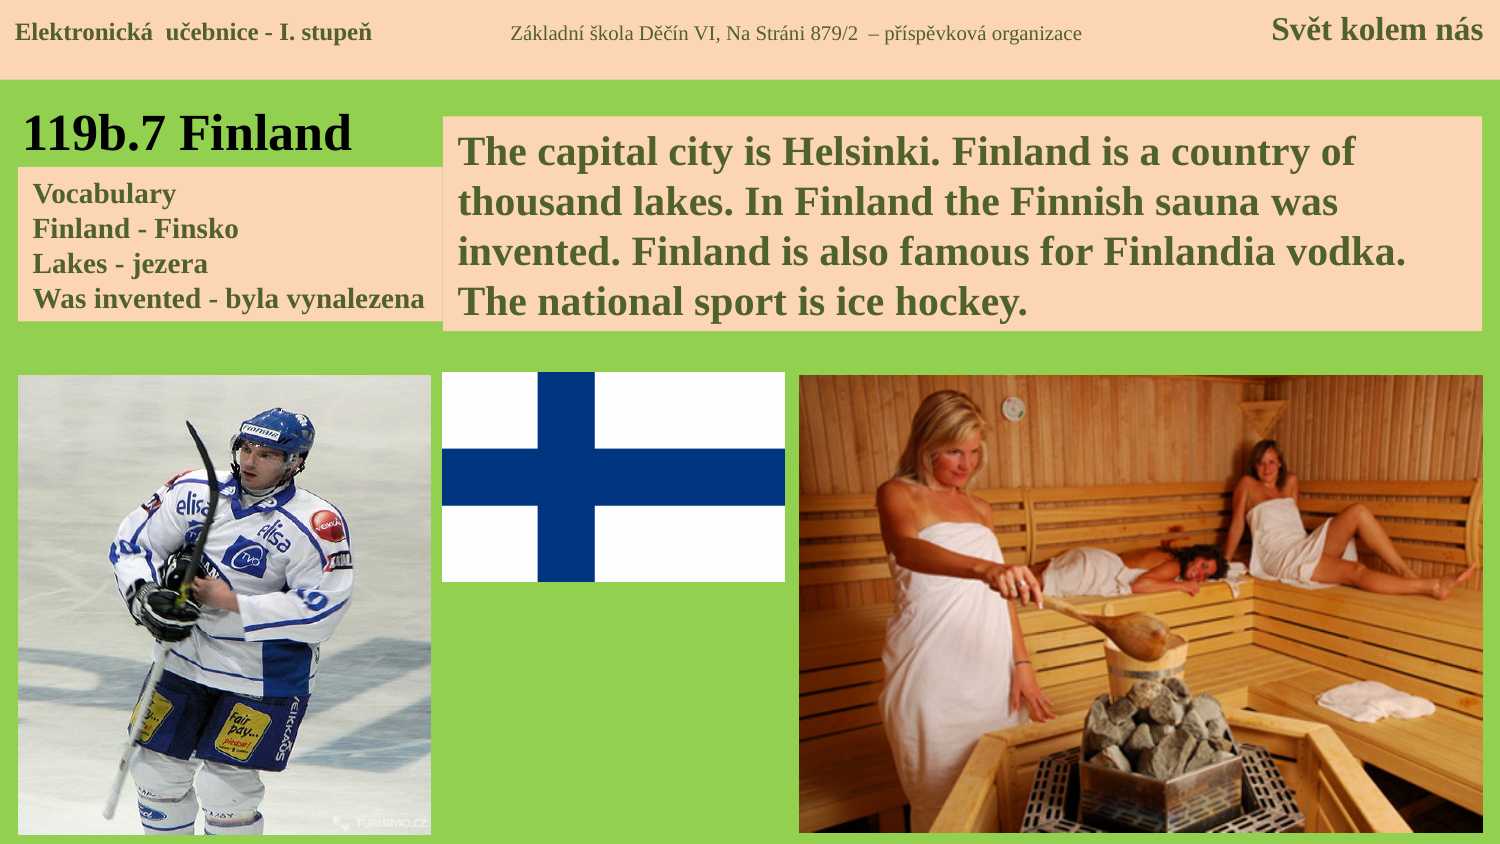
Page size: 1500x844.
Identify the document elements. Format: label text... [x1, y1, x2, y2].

text_box The capital city is Helsinki. Finland is a country of thousand lakes. In Finland the Finnish sauna was invented. Finland is also famous for Finlandia vodka. The national sport is ice hockey. [442, 116, 1483, 332]
title 119b.7 Finland [7, 80, 431, 179]
text_box Vocabulary Finland - Finsko Lakes - jezera Was invented - byla vynalezena [17, 166, 443, 322]
picture [17, 375, 432, 835]
text_box Elektronická učebnice - I. stupeň Základní škola Děčín VI, Na Stráni 879/2 – příspěvková organizace Svět kolem nás [0, 0, 1500, 80]
picture [442, 372, 785, 582]
picture [799, 375, 1483, 833]
